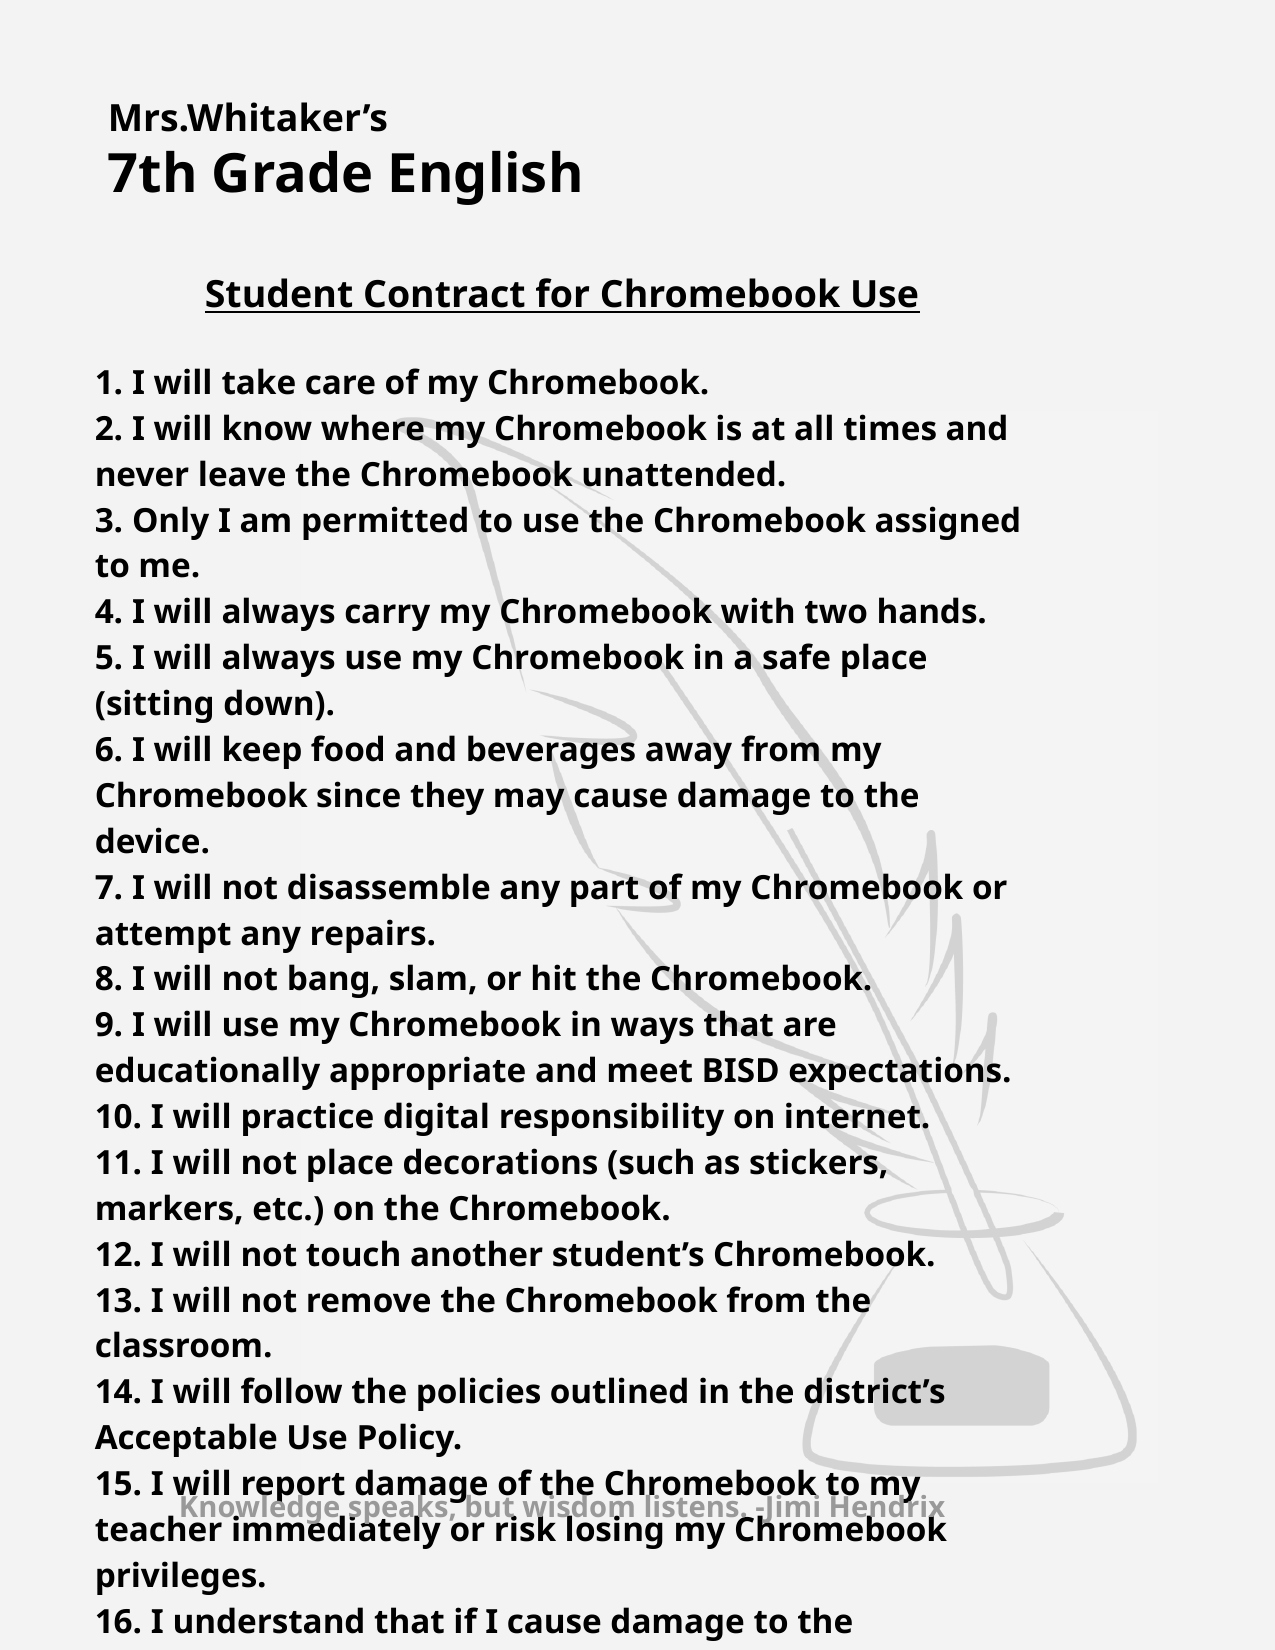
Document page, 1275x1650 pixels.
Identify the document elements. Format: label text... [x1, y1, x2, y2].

text_box Knowledge speaks, but wisdom listens. -Jimi Hendrix [76, 1473, 1199, 1559]
text_box Mrs.Whitaker’s 7th Grade English [92, 78, 774, 188]
text_box Student Contract for Chromebook Use 1. I will take care of my Chromebook. 2. I will know where my Chromebook is at all times and never leave the Chromebook unattended. 3. Only I am permitted to use the Chromebook assigned to me. 4. I will always carry my Chromebook with two hands. 5. I will always use my Chromebook in a safe place (sitting down). 6. I will keep food and beverages away from my Chromebook since they may cause damage to the device. 7. I will not disassemble any part of my Chromebook or attempt any repairs. 8. I will not bang, slam, or hit the Chromebook. 9. I will use my Chromebook in ways that are educationally appropriate and meet BISD expectations. 10. I will practice digital responsibility on internet. 11. I will not place decorations (such as stickers, markers, etc.) on the Chromebook. 12. I will not touch another student’s Chromebook. 13. I will not remove the Chromebook from the classroom. 14. I will follow the policies outlined in the district’s Acceptable Use Policy. 15. I will report damage of the Chromebook to my teacher immediately or risk losing my Chromebook privileges. 16. I understand that if I cause damage to the Chromebook I will lose Chromebook privileges until the device is repaired or replaced. [79, 248, 1196, 1473]
text_box Student Contract for Chromebook Use 1. I will take care of my Chromebook. 2. I will know where my Chromebook is at all times and never leave the Chromebook unattended. 3. Only I am permitted to use the Chromebook assigned to me. 4. I will always carry my Chromebook with two hands. 5. I will always use my Chromebook in a safe place (sitting down). 6. I will keep food and beverages away from my Chromebook since they may cause damage to the device. 7. I will not disassemble any part of my Chromebook or attempt any repairs. 8. I will not bang, slam, or hit the Chromebook. 9. I will use my Chromebook in ways that are educationally appropriate and meet BISD expectations. 10. I will practice digital responsibility on internet. 11. I will not place decorations (such as stickers, markers, etc.) on the Chromebook. 12. I will not touch another student’s Chromebook. 13. I will not remove the Chromebook from the classroom. 14. I will follow the policies outlined in the district’s Acceptable Use Policy. 15. I will report damage of the Chromebook to my teacher immediately or risk losing my Chromebook privileges. 16. I understand that if I cause damage to the Chromebook I will lose Chromebook privileges until the device is repaired or replaced. [79, 1559, 1196, 1589]
picture [300, 411, 1158, 1483]
